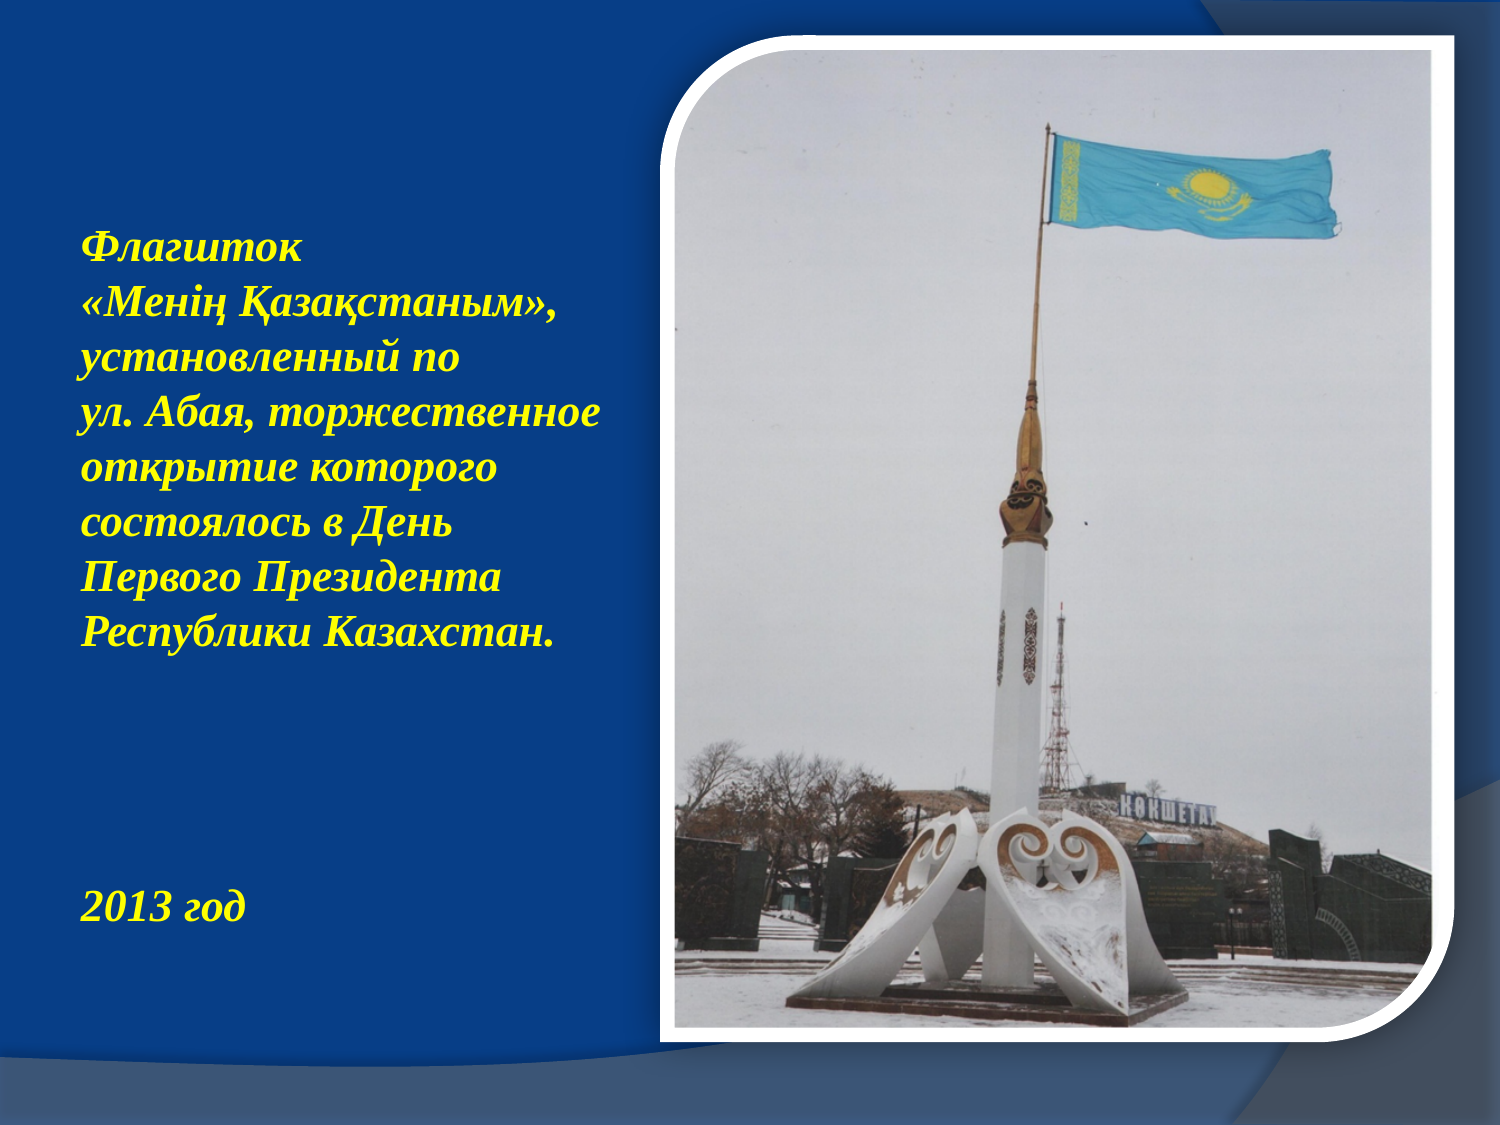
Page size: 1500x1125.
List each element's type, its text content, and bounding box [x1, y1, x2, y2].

text_box Флагшток «Менің Қазақстаным», установленный по ул. Абая, торжественное открытие которого состоялось в День Первого Президента Республики Казахстан. 2013 год [66, 208, 622, 938]
picture [667, 42, 1448, 1036]
